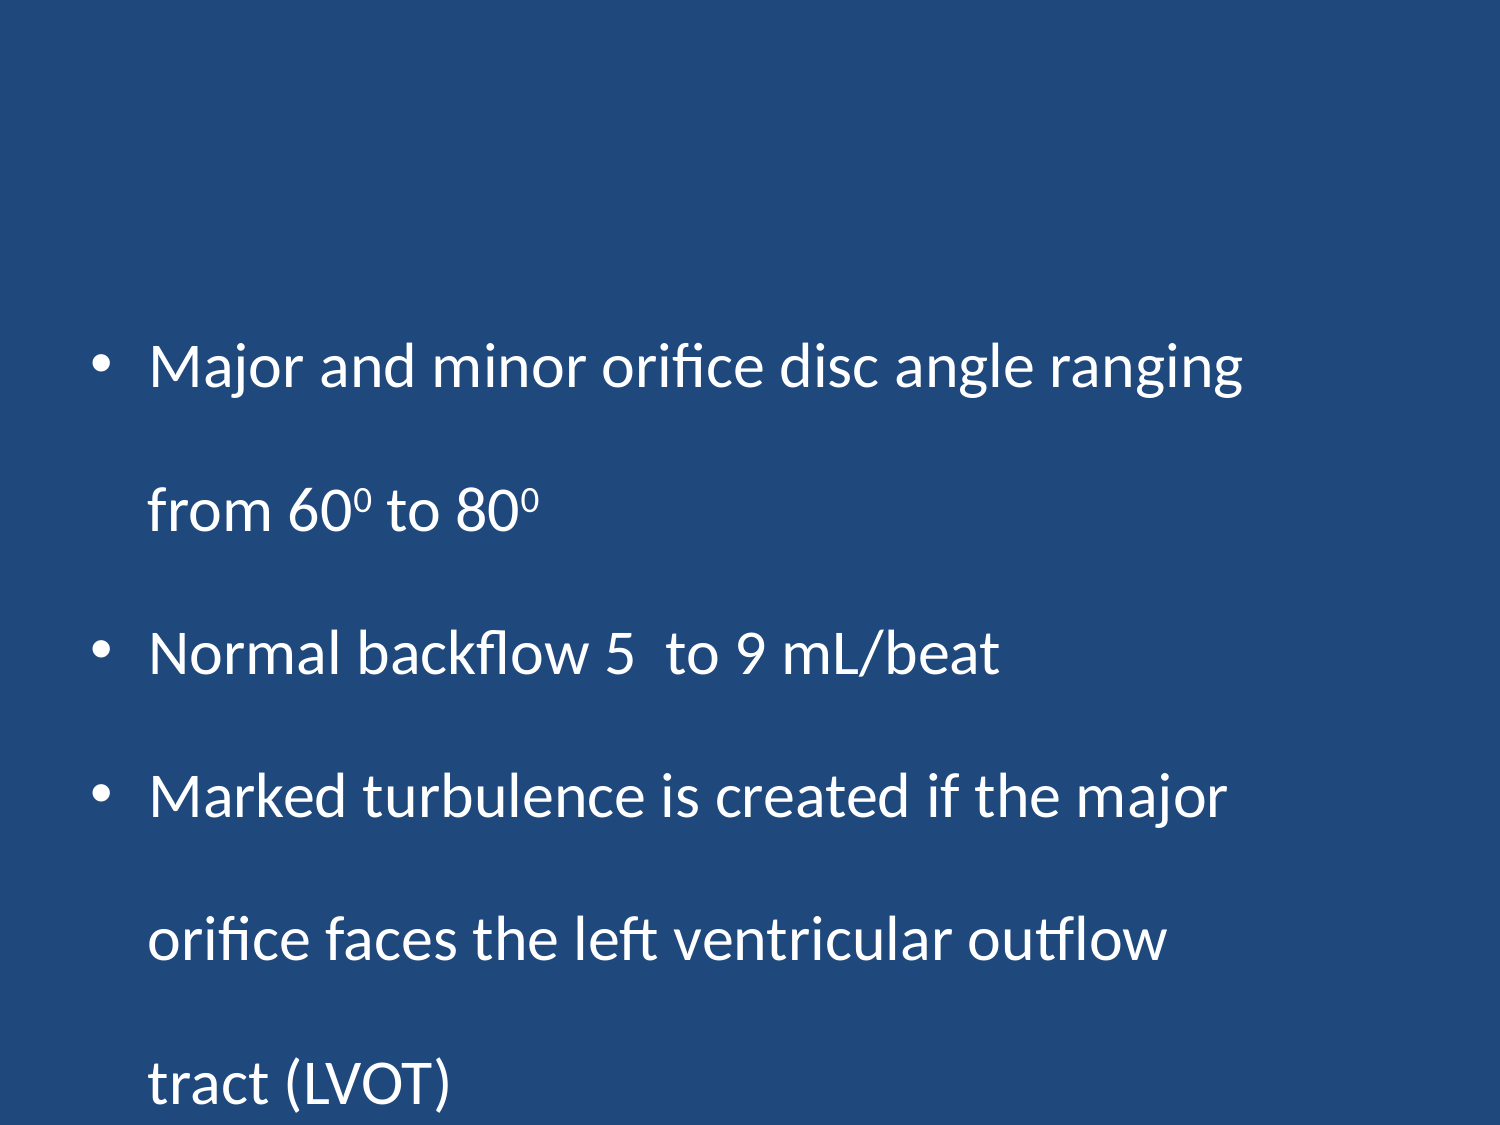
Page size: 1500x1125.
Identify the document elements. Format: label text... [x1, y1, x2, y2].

list Major and minor orifice disc angle ranging from 600 to 800 Normal backflow 5 to 9 mL/beat Marked turbulence is created if the major orifice faces the left ventricular outflow tract (LVOT) [75, 262, 1500, 1125]
